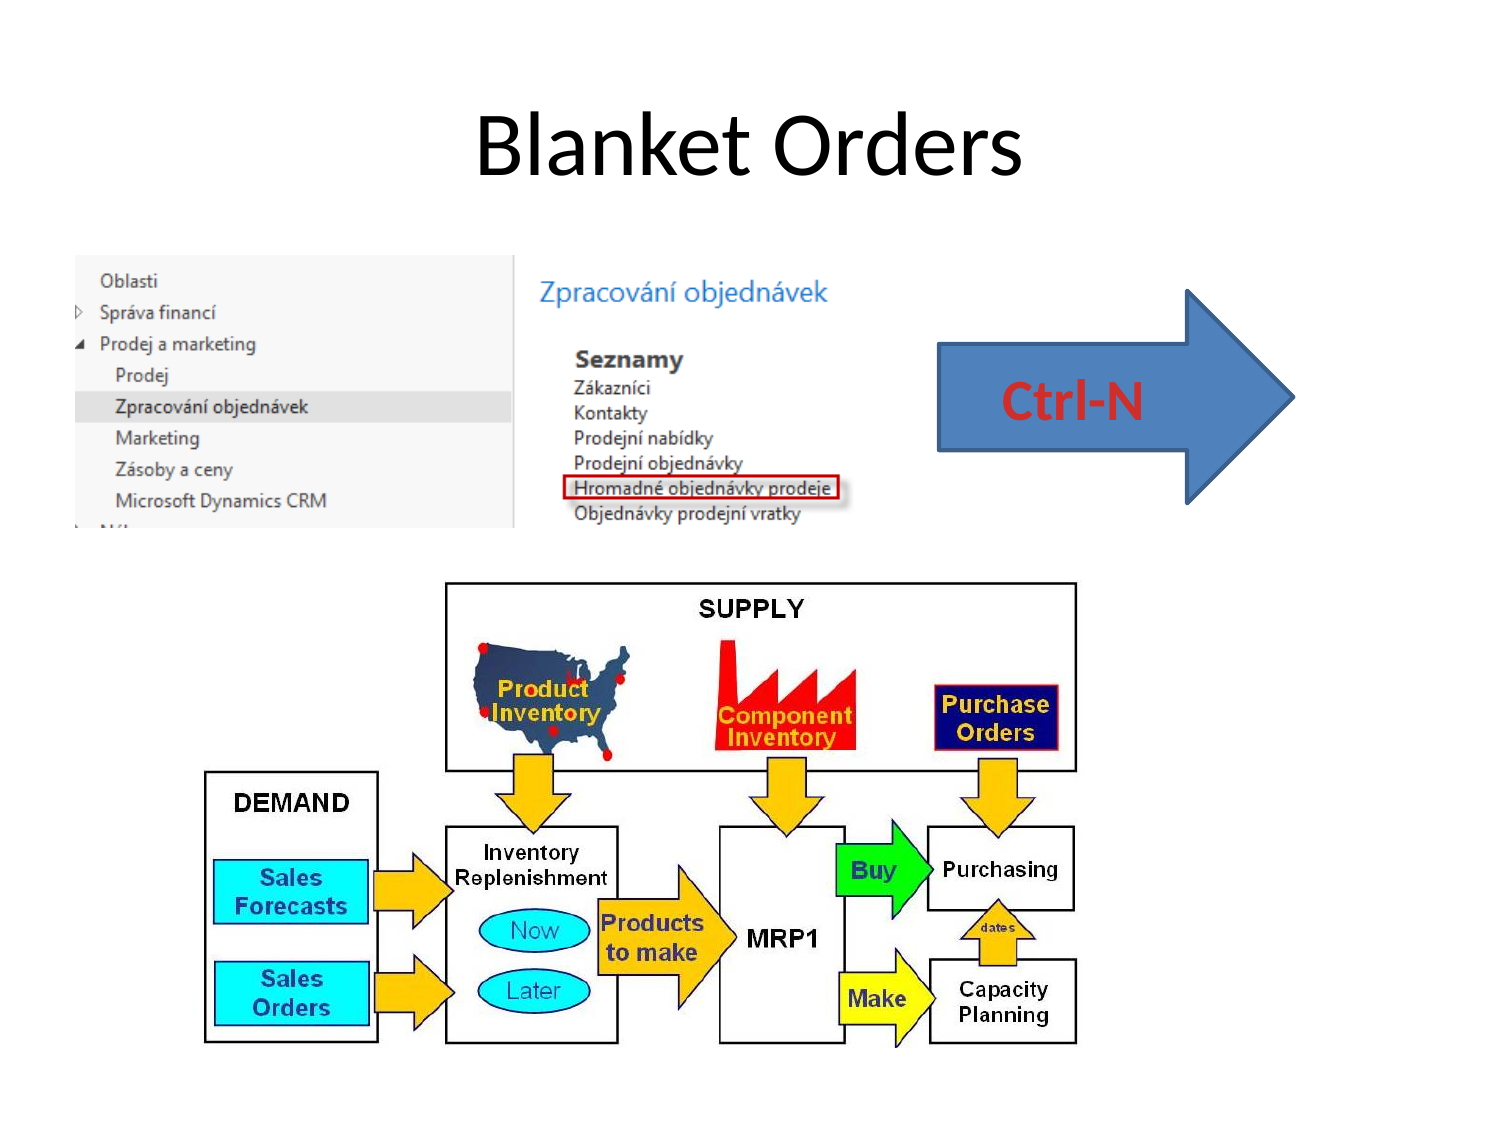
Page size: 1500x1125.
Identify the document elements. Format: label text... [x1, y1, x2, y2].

title Blanket Orders [75, 45, 1425, 233]
picture [75, 255, 887, 528]
picture [192, 579, 1083, 1049]
text_box [936, 288, 1296, 506]
text_box Ctrl-N [987, 354, 1160, 440]
